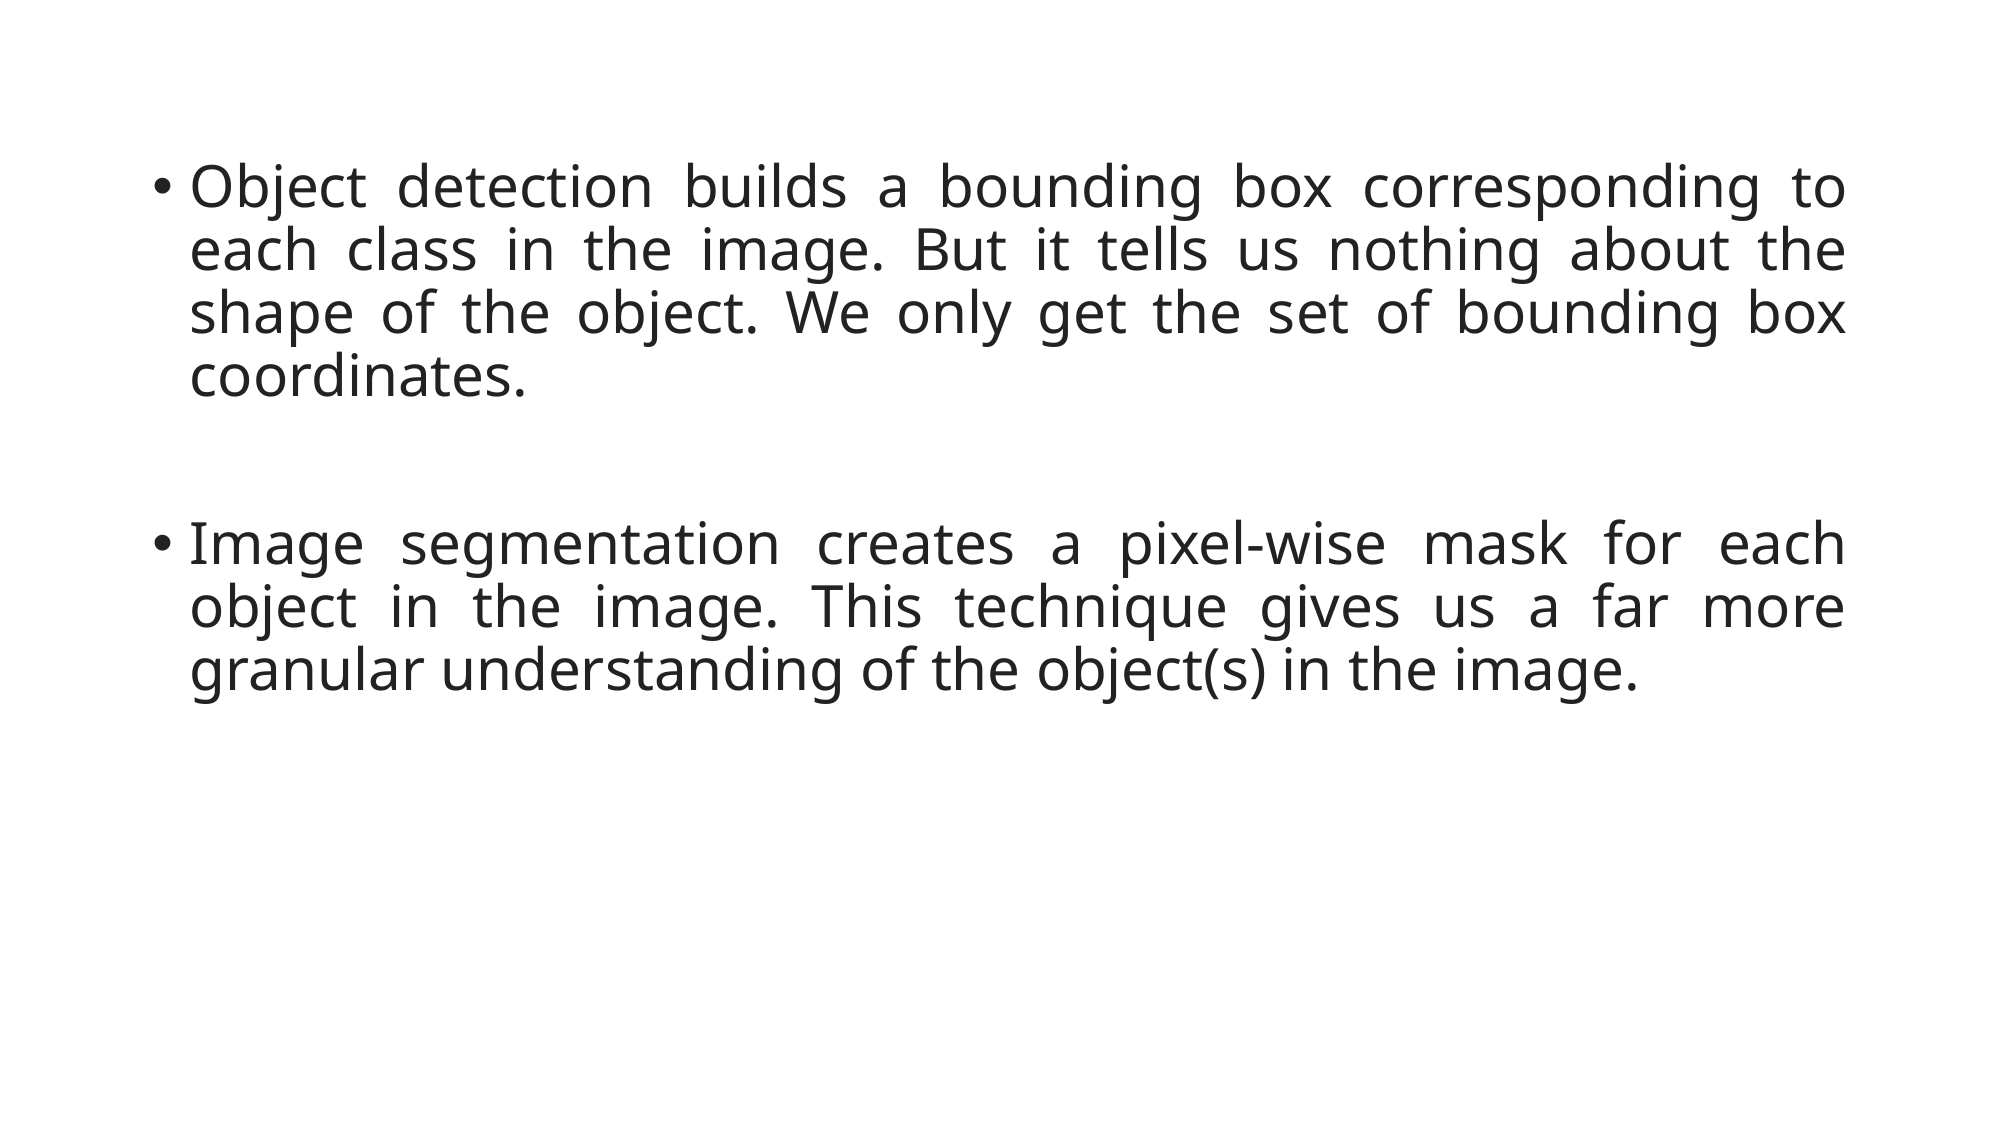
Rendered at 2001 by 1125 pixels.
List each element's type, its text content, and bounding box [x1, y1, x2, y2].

list Object detection builds a bounding box corresponding to each class in the image. But it tells us nothing about the shape of the object. We only get the set of bounding box coordinates. Image segmentation creates a pixel-wise mask for each object in the image. This technique gives us a far more granular understanding of the object(s) in the image. [137, 149, 1863, 1014]
